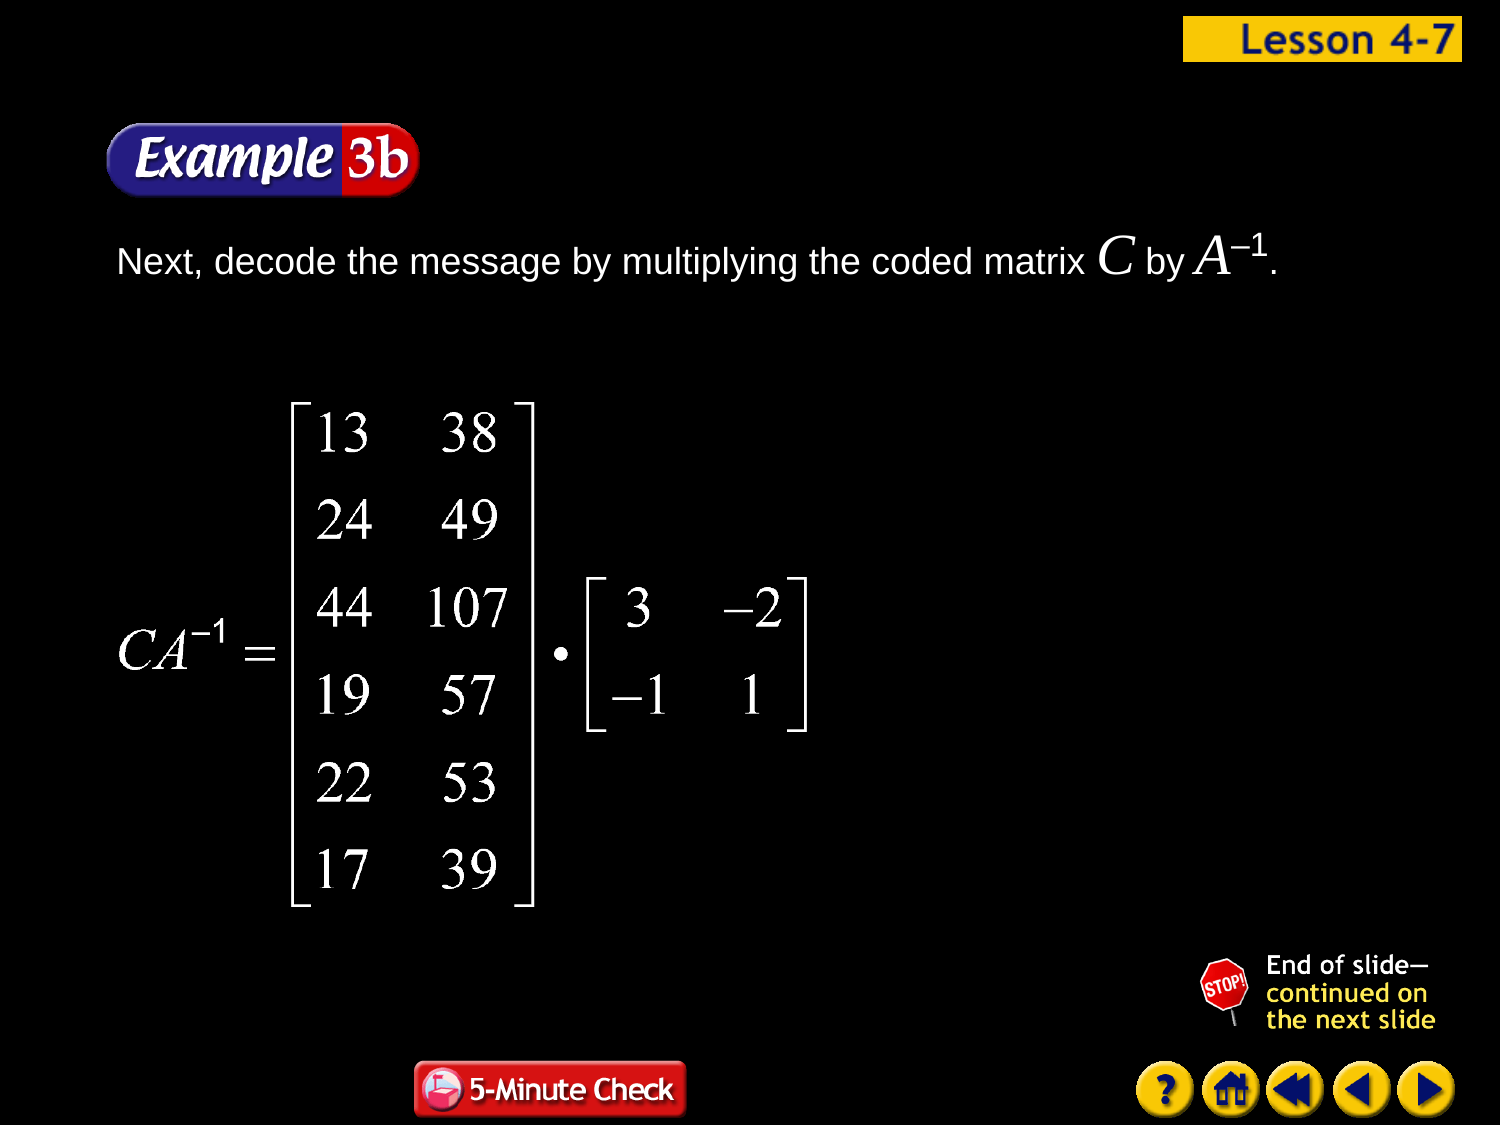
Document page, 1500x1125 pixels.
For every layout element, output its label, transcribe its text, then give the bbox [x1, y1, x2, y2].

picture [1136, 1061, 1194, 1118]
picture [413, 1060, 688, 1118]
picture [1397, 1061, 1455, 1118]
text_box Next, decode the message by multiplying the coded matrix C by A–1. [101, 208, 1380, 279]
picture [1202, 1061, 1260, 1118]
picture [1266, 1061, 1325, 1118]
picture [103, 121, 422, 200]
picture [1332, 1061, 1391, 1118]
picture [1195, 948, 1442, 1036]
picture [116, 399, 810, 910]
picture [1182, 16, 1462, 62]
